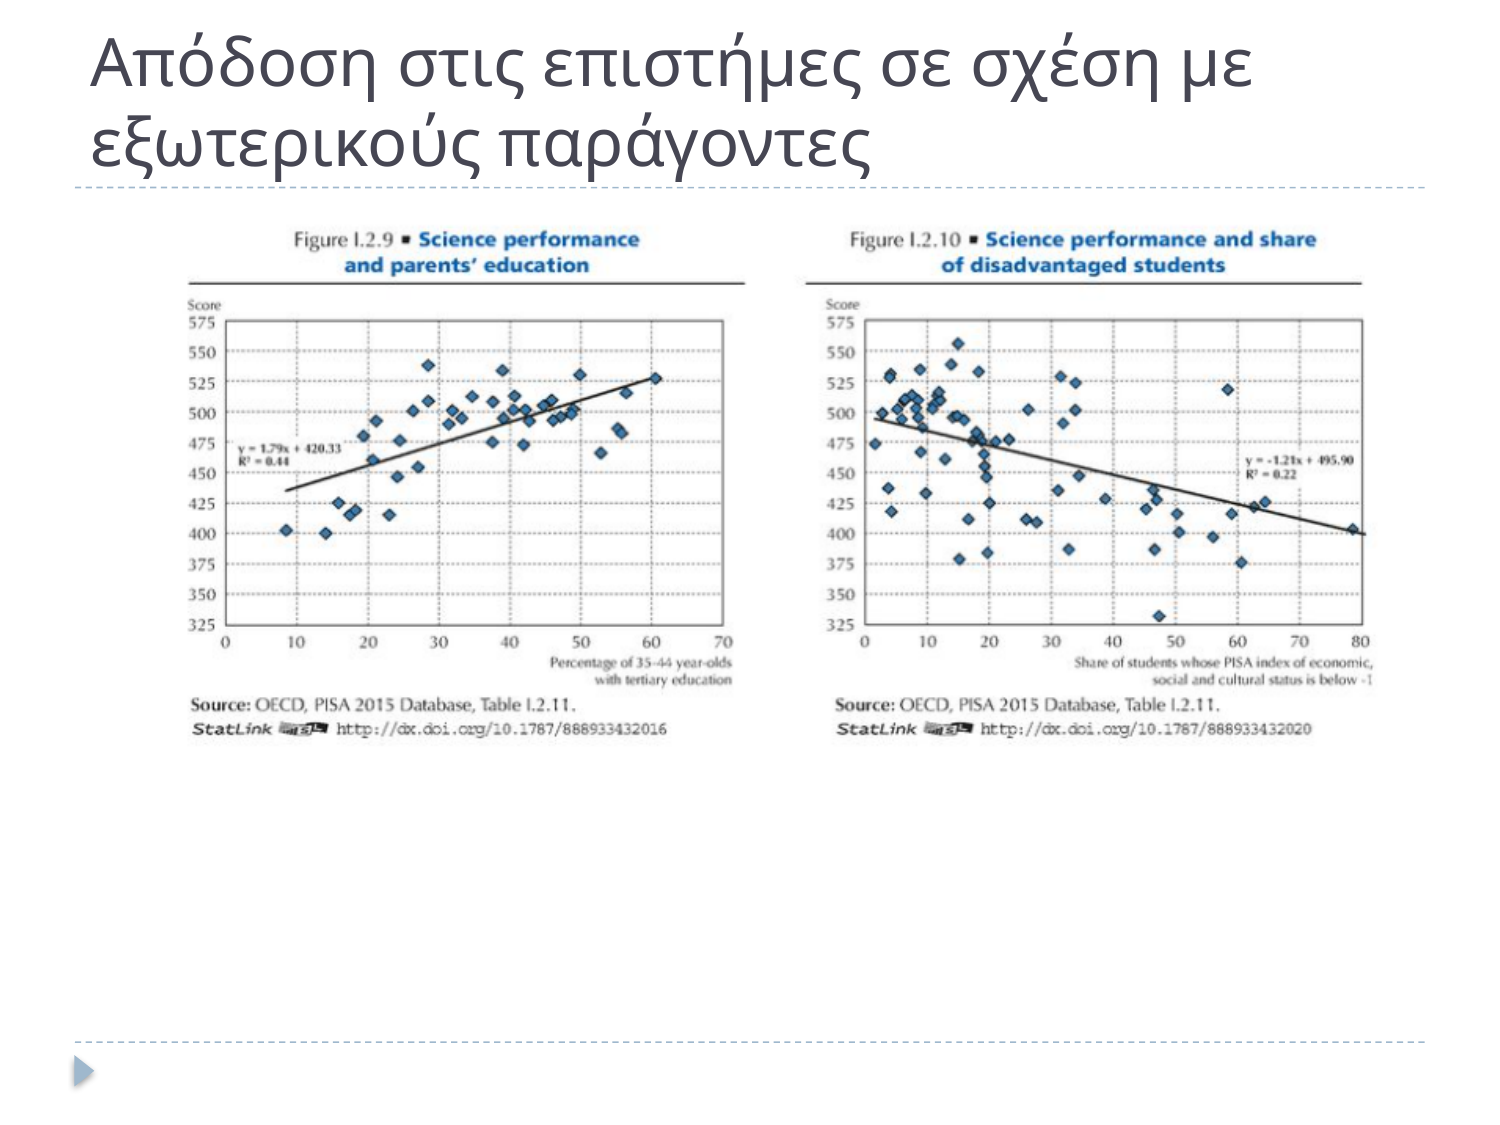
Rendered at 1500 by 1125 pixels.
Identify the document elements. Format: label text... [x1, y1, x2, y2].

picture [29, 199, 1500, 793]
title Απόδοση στις επιστήμες σε σχέση με εξωτερικούς παράγοντες [75, 24, 1425, 188]
